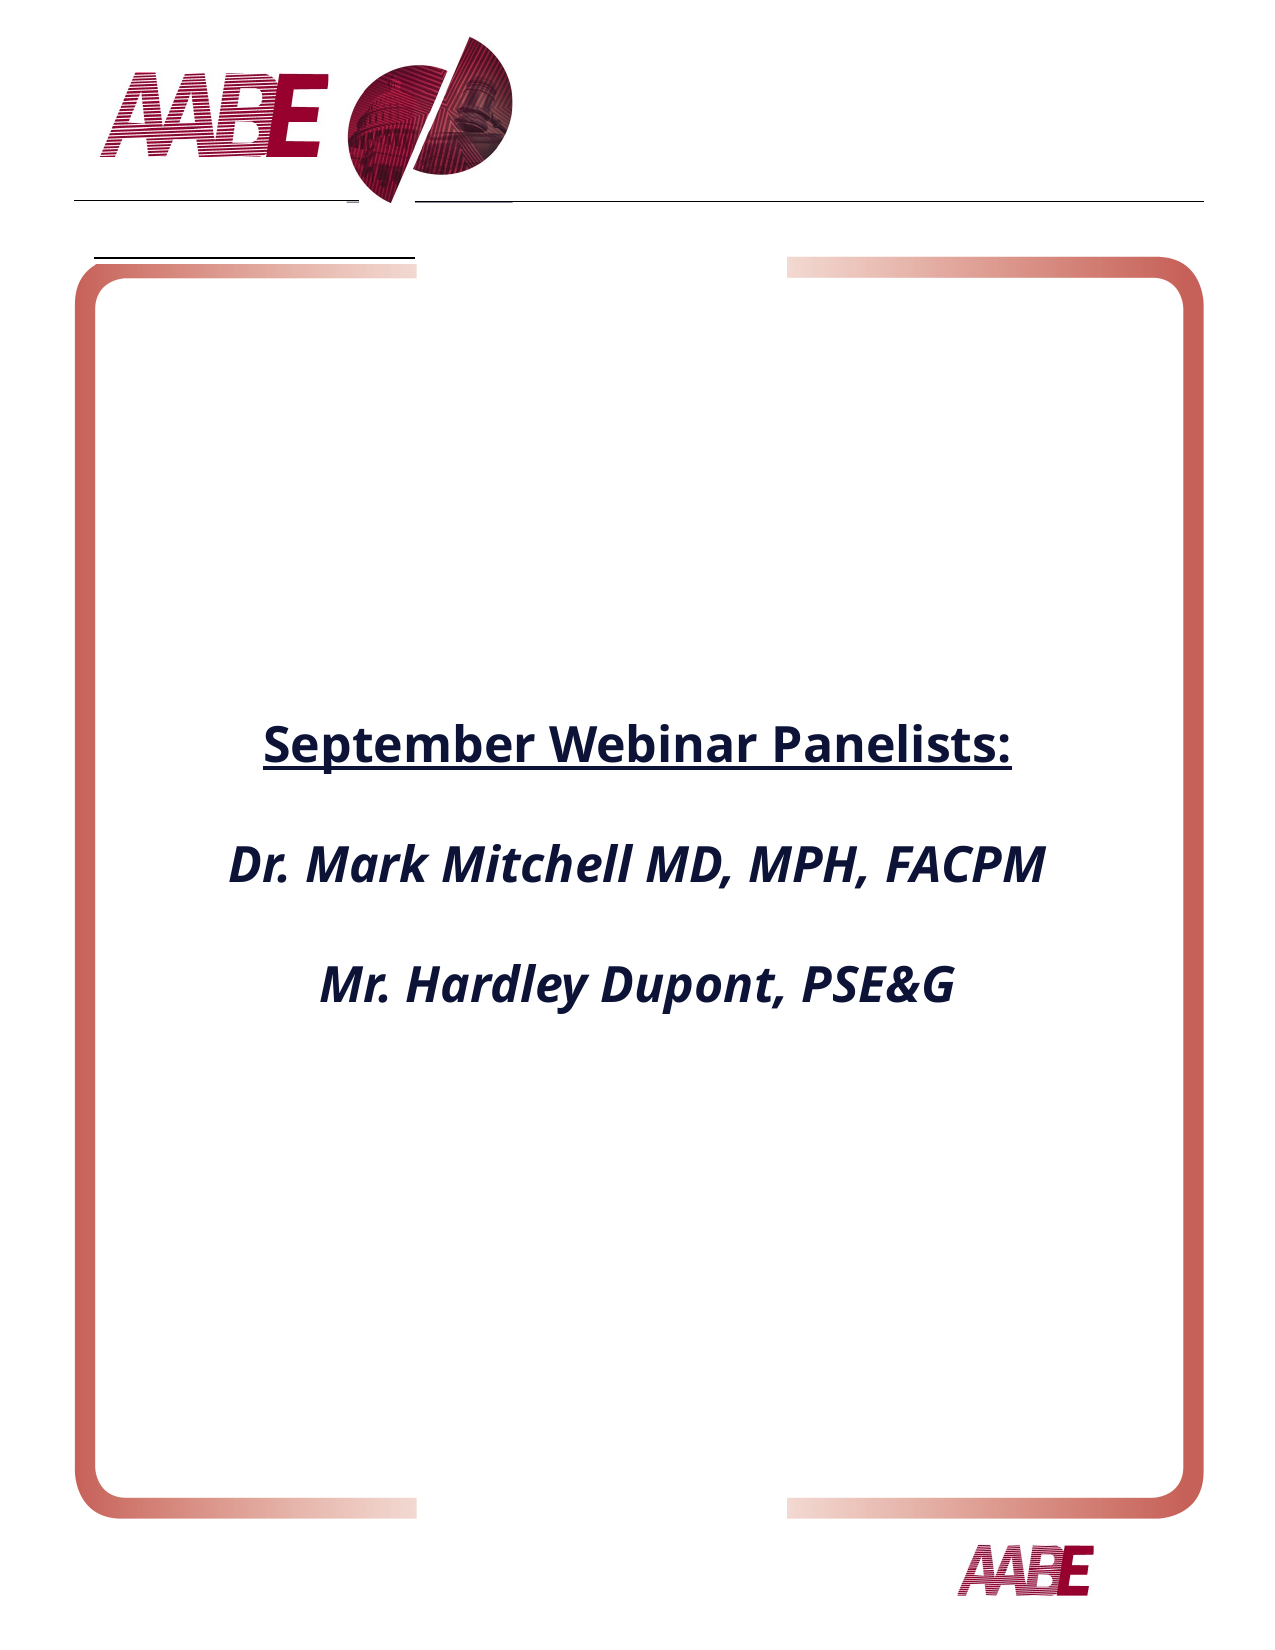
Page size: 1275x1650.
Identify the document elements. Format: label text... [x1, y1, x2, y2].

picture [346, 36, 513, 203]
picture [73, 264, 417, 1519]
title September Webinar Panelists: Dr. Mark Mitchell MD, MPH, FACPM Mr. Hardley Dupont, PSE&G [162, 712, 1113, 1016]
picture [99, 72, 329, 157]
picture [957, 1543, 1094, 1596]
picture [787, 256, 1206, 1519]
